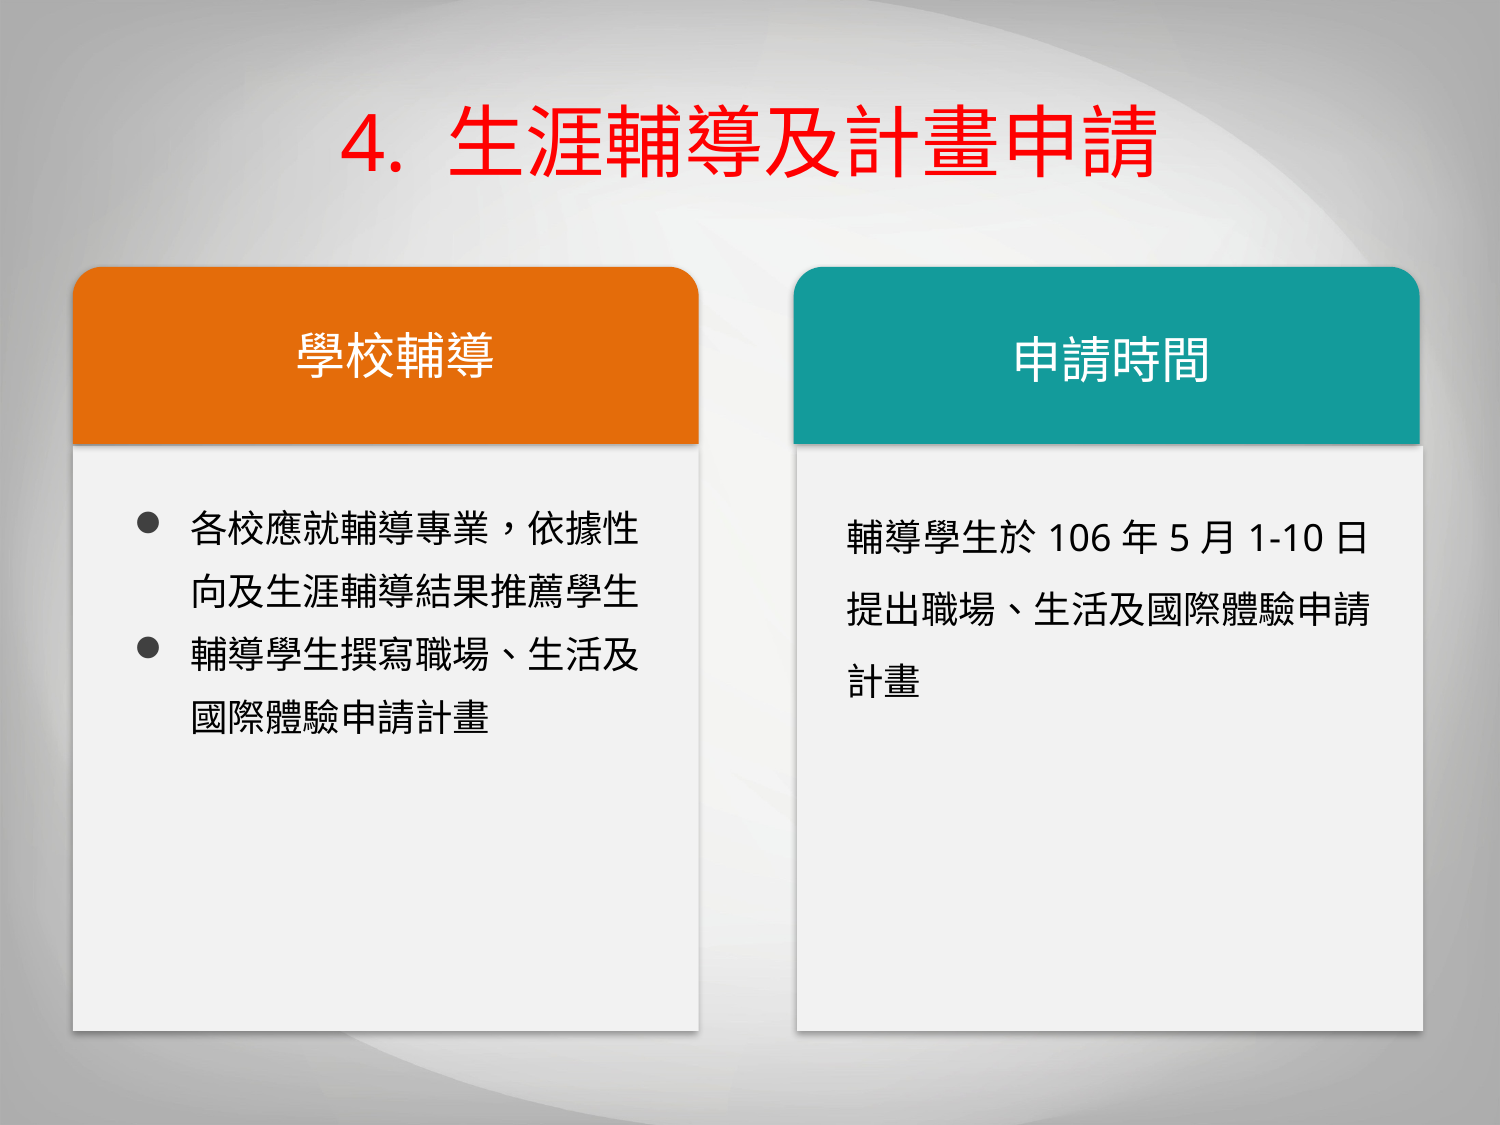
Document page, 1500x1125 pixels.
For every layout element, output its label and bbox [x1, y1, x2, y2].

picture [0, 0, 1500, 1125]
text_box [72, 266, 1424, 1032]
